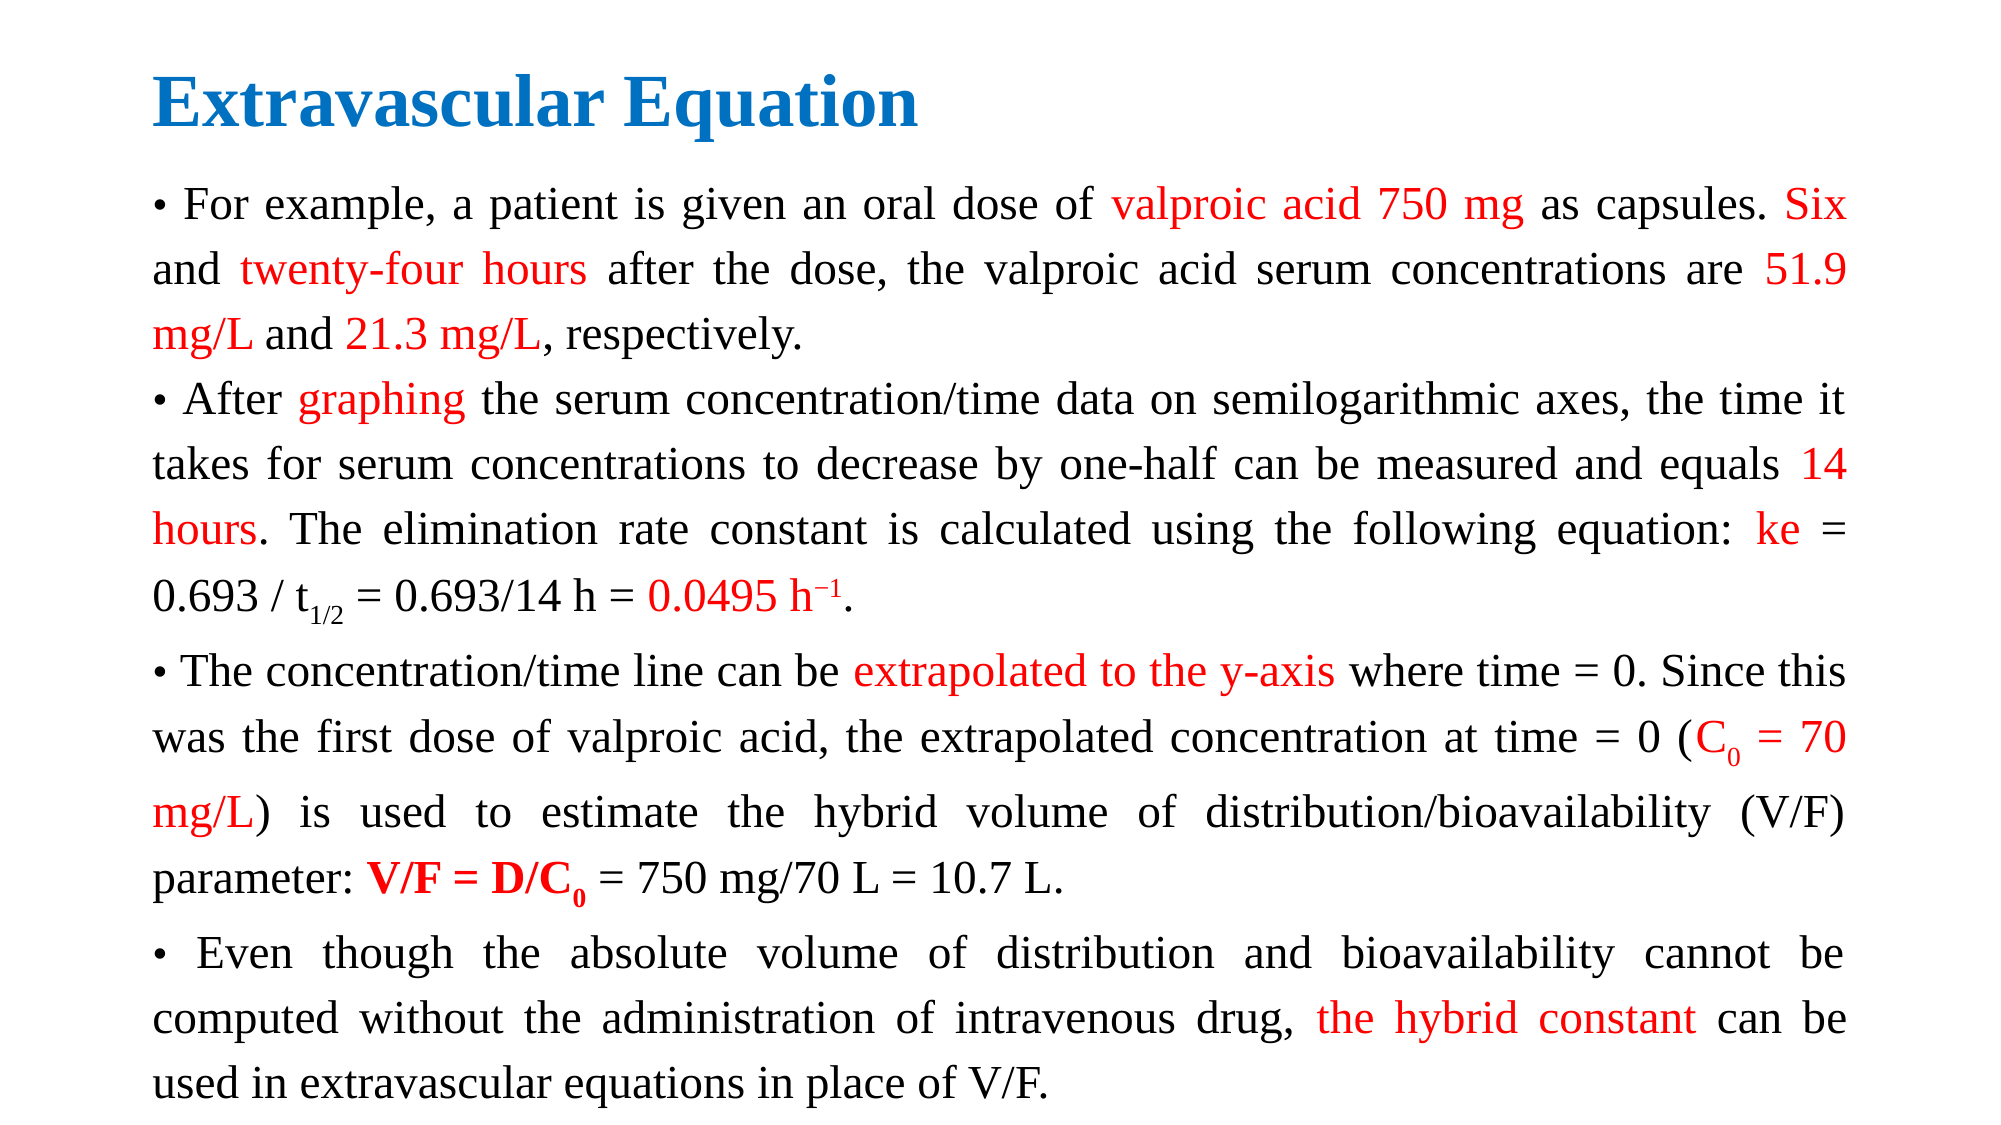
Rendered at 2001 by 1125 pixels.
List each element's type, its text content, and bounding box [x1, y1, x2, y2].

title Extravascular Equation [137, 22, 1863, 156]
list • For example, a patient is given an oral dose of valproic acid 750 mg as capsules. Six and twenty-four hours after the dose, the valproic acid serum concentrations are 51.9 mg/L and 21.3 mg/L, respectively. • After graphing the serum concentration/time data on semilogarithmic axes, the time it takes for serum concentrations to decrease by one-half can be measured and equals 14 hours. The elimination rate constant is calculated using the following equation: ke = 0.693 / t1/2 = 0.693/14 h = 0.0495 h−1. • The concentration/time line can be extrapolated to the y-axis where time = 0. Since this was the first dose of valproic acid, the extrapolated concentration at time = 0 (C0 = 70 mg/L) is used to estimate the hybrid volume of distribution/bioavailability (V/F) parameter: V/F = D/C0 = 750 mg/70 L = 10.7 L. • Even though the absolute volume of distribution and bioavailability cannot be computed without the administration of intravenous drug, the hybrid constant can be used in extravascular equations in place of V/F. [137, 156, 1863, 1125]
